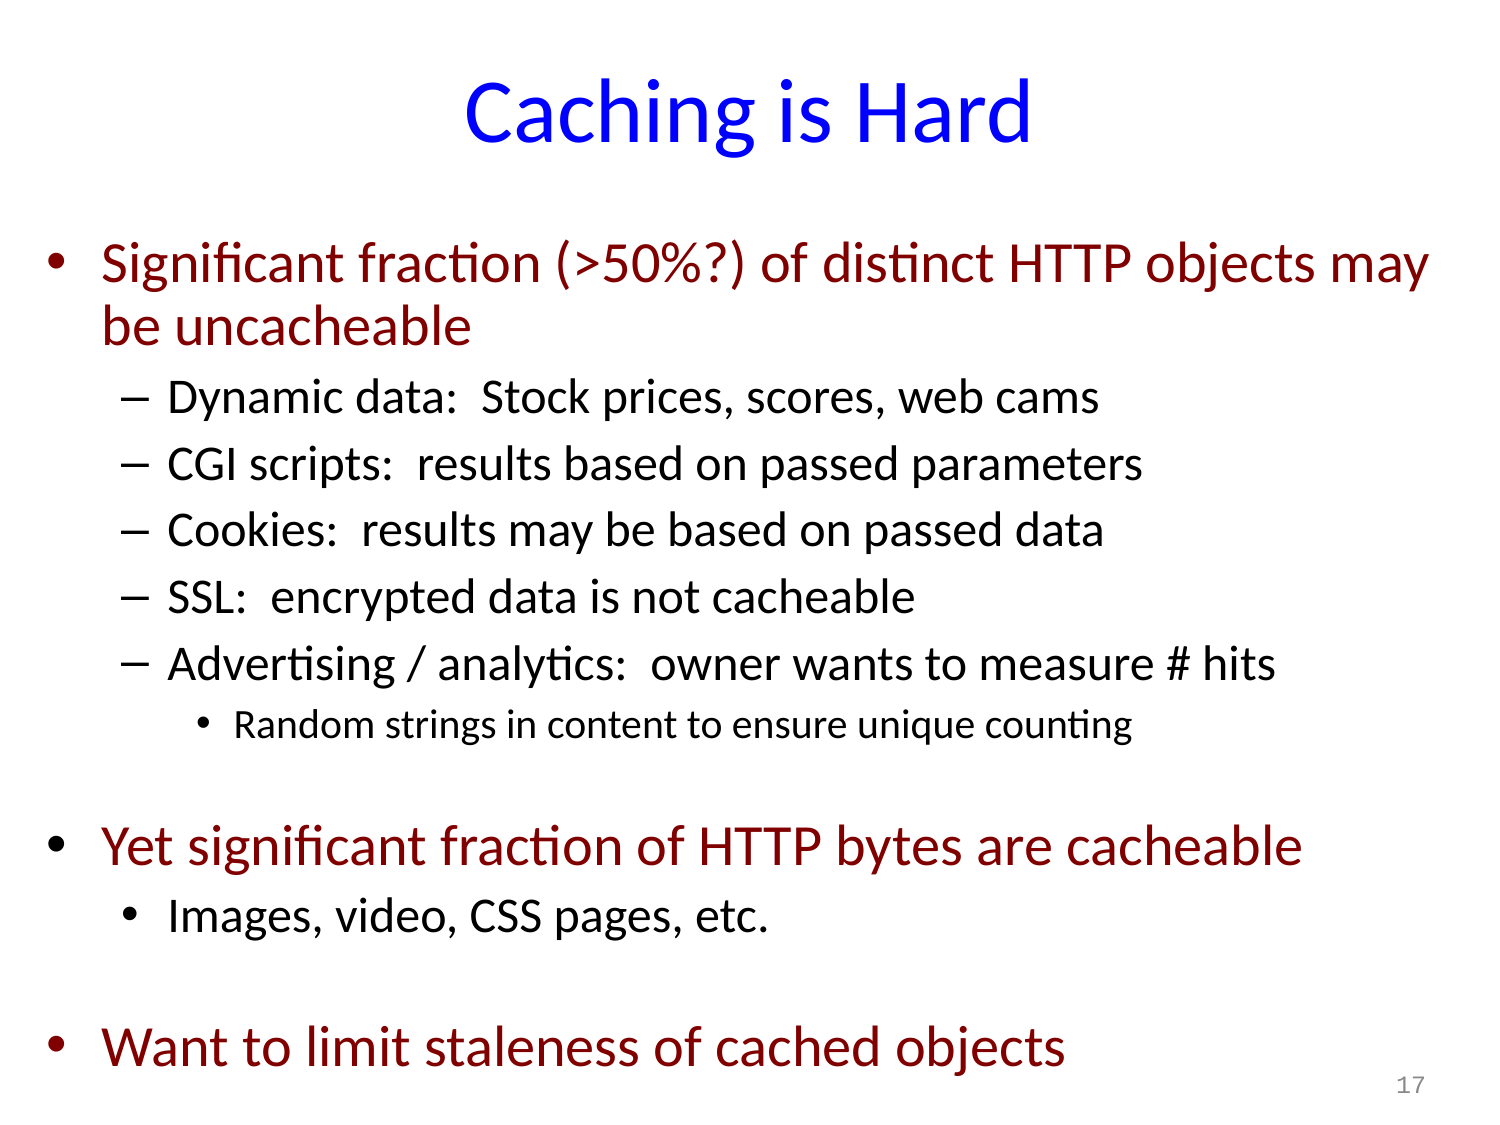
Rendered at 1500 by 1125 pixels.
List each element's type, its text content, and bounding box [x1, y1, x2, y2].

text_box Significant fraction (>50%?) of distinct HTTP objects may be uncacheable Dynamic data: Stock prices, scores, web cams CGI scripts: results based on passed parameters Cookies: results may be based on passed data SSL: encrypted data is not cacheable Advertising / analytics: owner wants to measure # hits Random strings in content to ensure unique counting Yet significant fraction of HTTP bytes are cacheable Images, video, CSS pages, etc. Want to limit staleness of cached objects [31, 224, 1469, 1100]
text_box 17 [1080, 1046, 1441, 1121]
text_box Caching is Hard [74, 12, 1425, 200]
